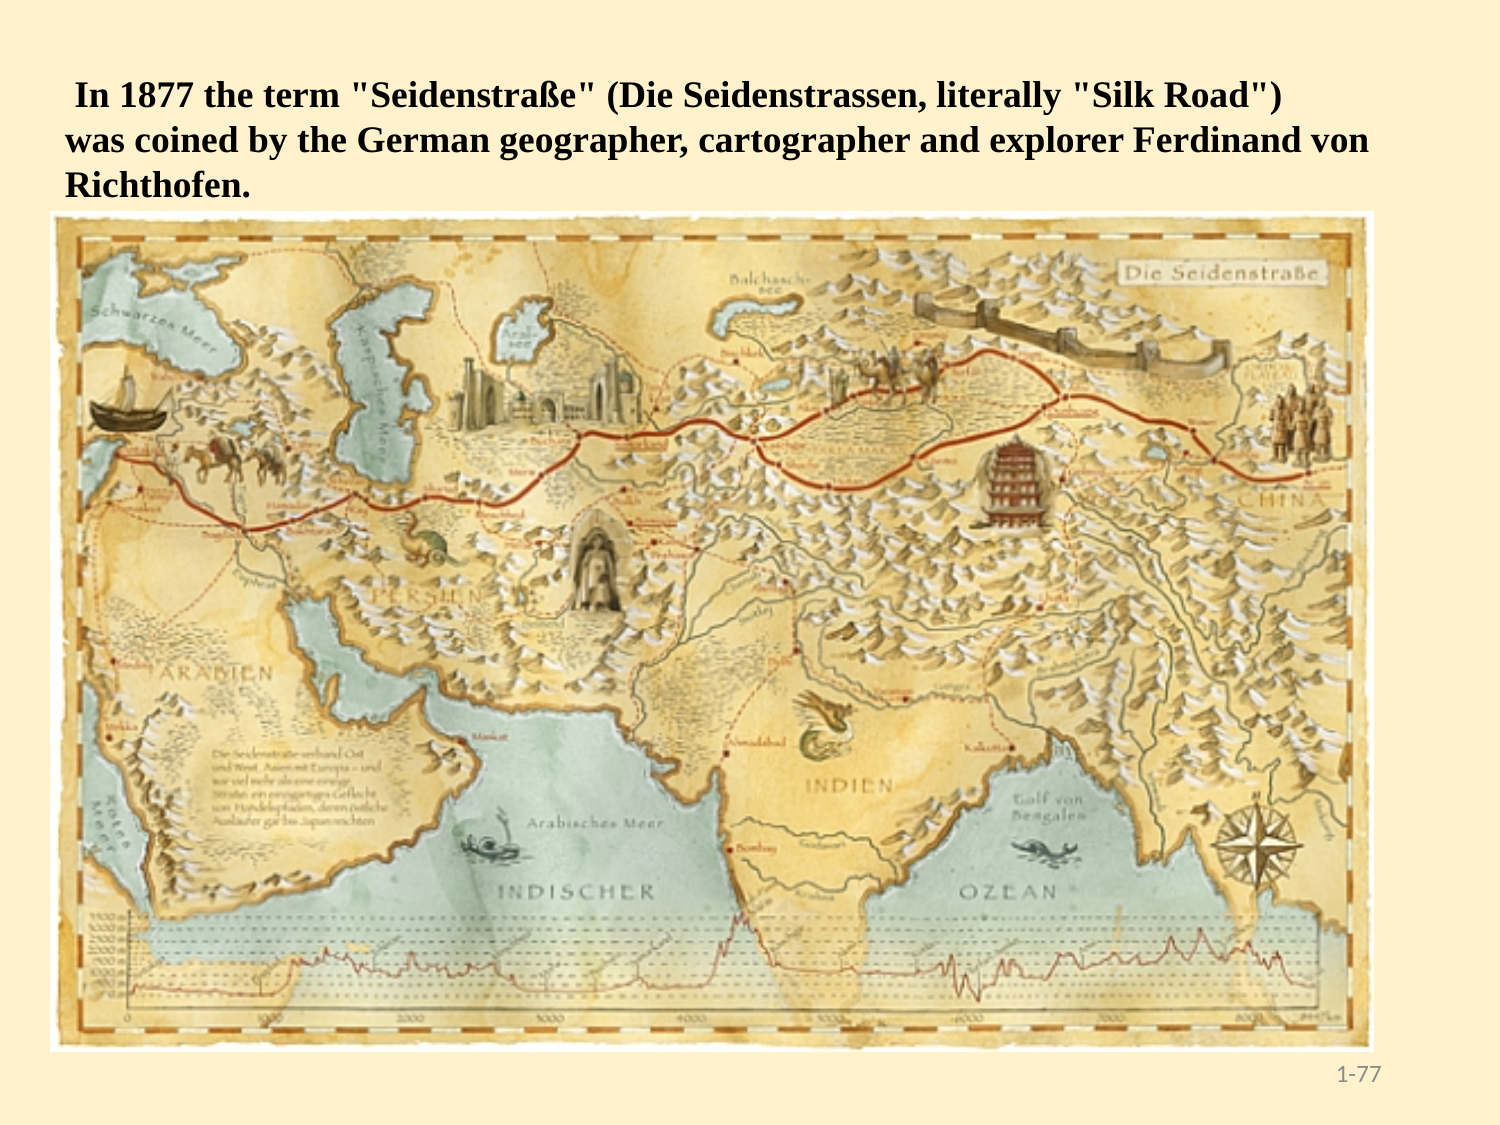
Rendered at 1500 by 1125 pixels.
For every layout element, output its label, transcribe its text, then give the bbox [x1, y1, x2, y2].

slide_number 1-77 [1059, 1042, 1397, 1103]
picture [49, 211, 1374, 1052]
text_box In 1877 the term "Seidenstraße" (Die Seidenstrassen, literally "Silk Road") was coined by the German geographer, cartographer and explorer Ferdinand von Richthofen. [50, 62, 1397, 213]
